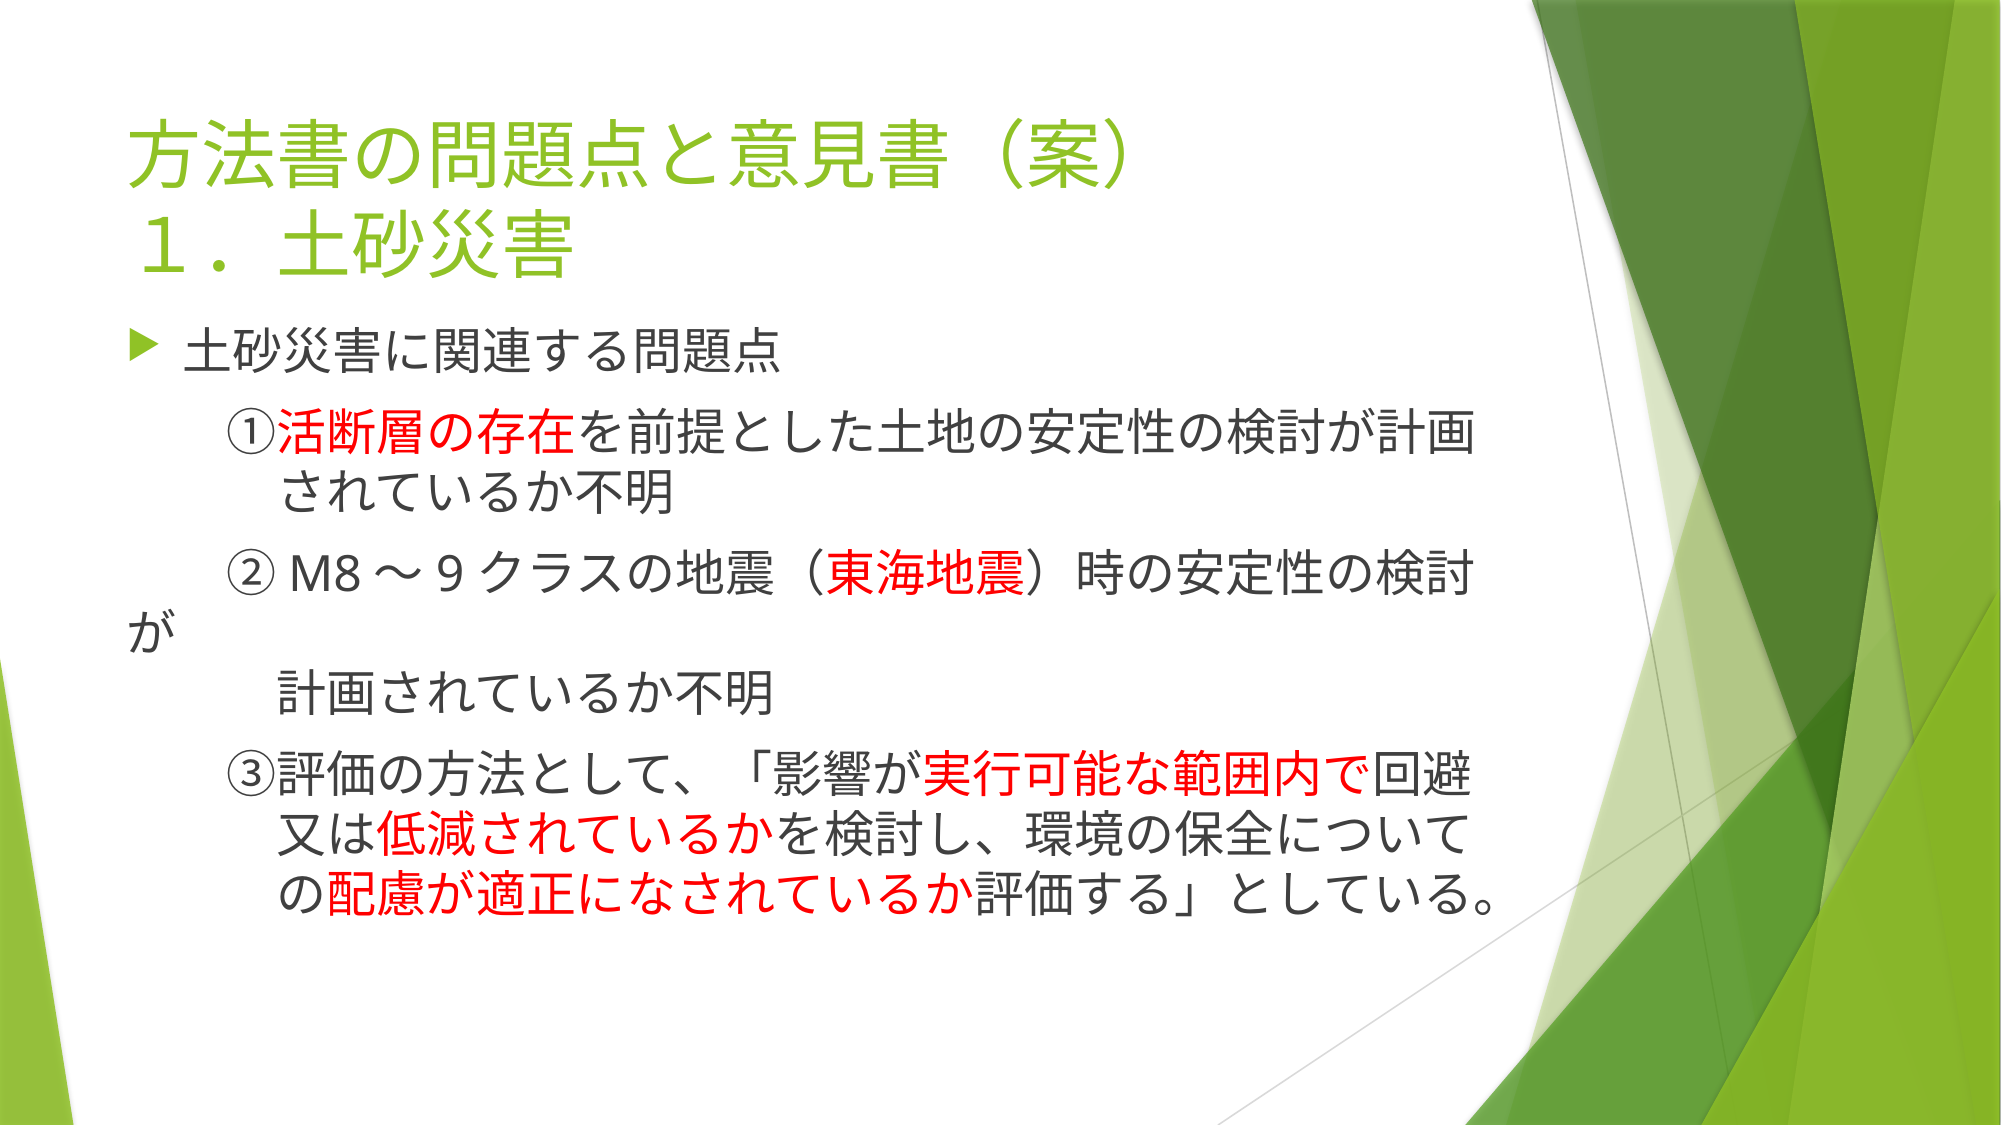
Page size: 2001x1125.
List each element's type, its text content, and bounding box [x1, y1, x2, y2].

list 土砂災害に関連する問題点 ①活断層の存在を前提とした土地の安定性の検討が計画 されているか不明 ②M8～9クラスの地震（東海地震）時の安定性の検討が 計画されているか不明 ③評価の方法として、「影響が実行可能な範囲内で回避 又は低減されているかを検討し、環境の保全について の配慮が適正になされているか評価する」としている。 [111, 312, 1522, 1061]
title 方法書の問題点と意見書（案） １．土砂災害 [111, 99, 1522, 312]
